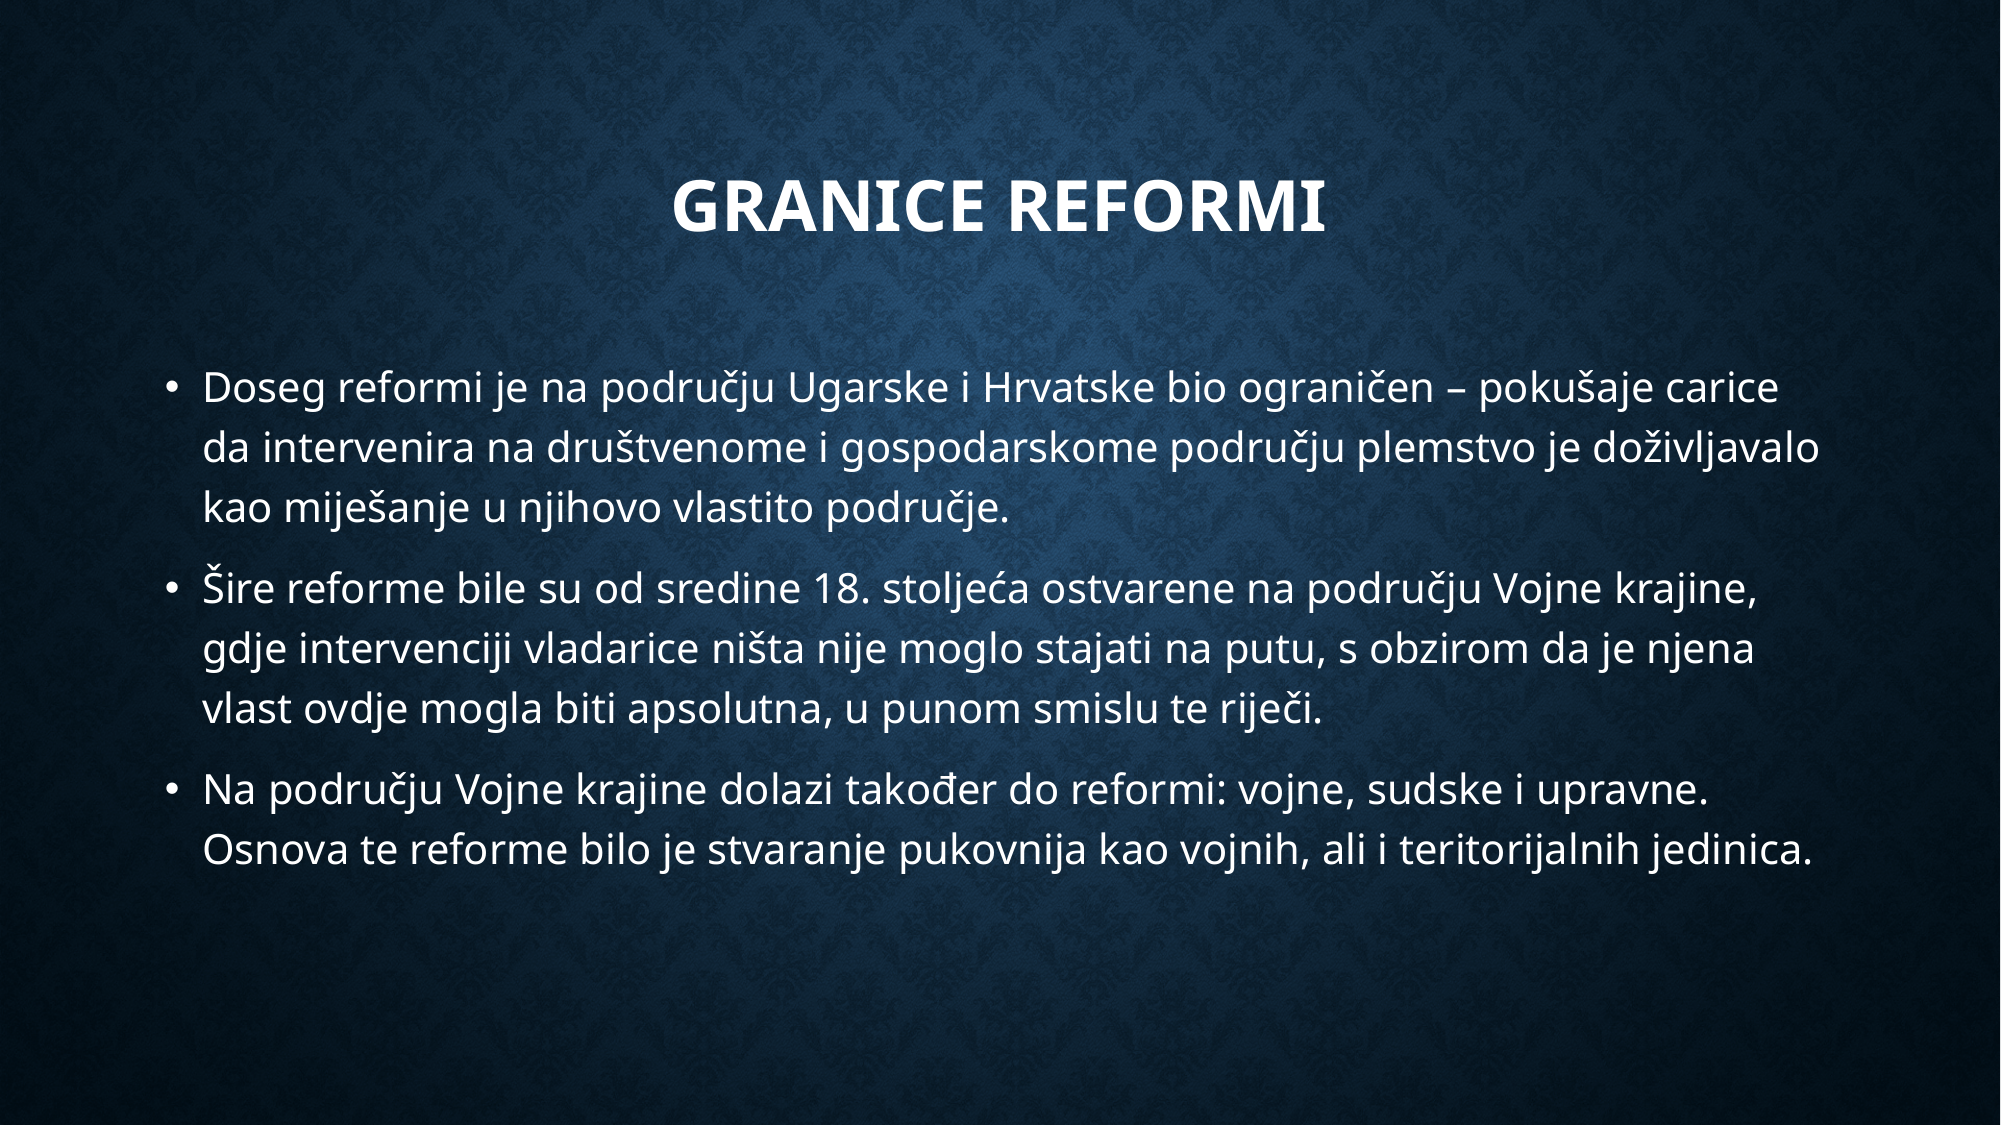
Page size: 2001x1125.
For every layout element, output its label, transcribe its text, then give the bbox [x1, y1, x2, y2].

title Granice reformi [149, 99, 1849, 318]
list Doseg reformi je na području Ugarske i Hrvatske bio ograničen – pokušaje carice da intervenira na društvenome i gospodarskome području plemstvo je doživljavalo kao miješanje u njihovo vlastito područje. Šire reforme bile su od sredine 18. stoljeća ostvarene na području Vojne krajine, gdje intervenciji vladarice ništa nije moglo stajati na putu, s obzirom da je njena vlast ovdje mogla biti apsolutna, u punom smislu te riječi. Na području Vojne krajine dolazi također do reformi: vojne, sudske i upravne. Osnova te reforme bilo je stvaranje pukovnija kao vojnih, ali i teritorijalnih jedinica. [149, 343, 1849, 950]
